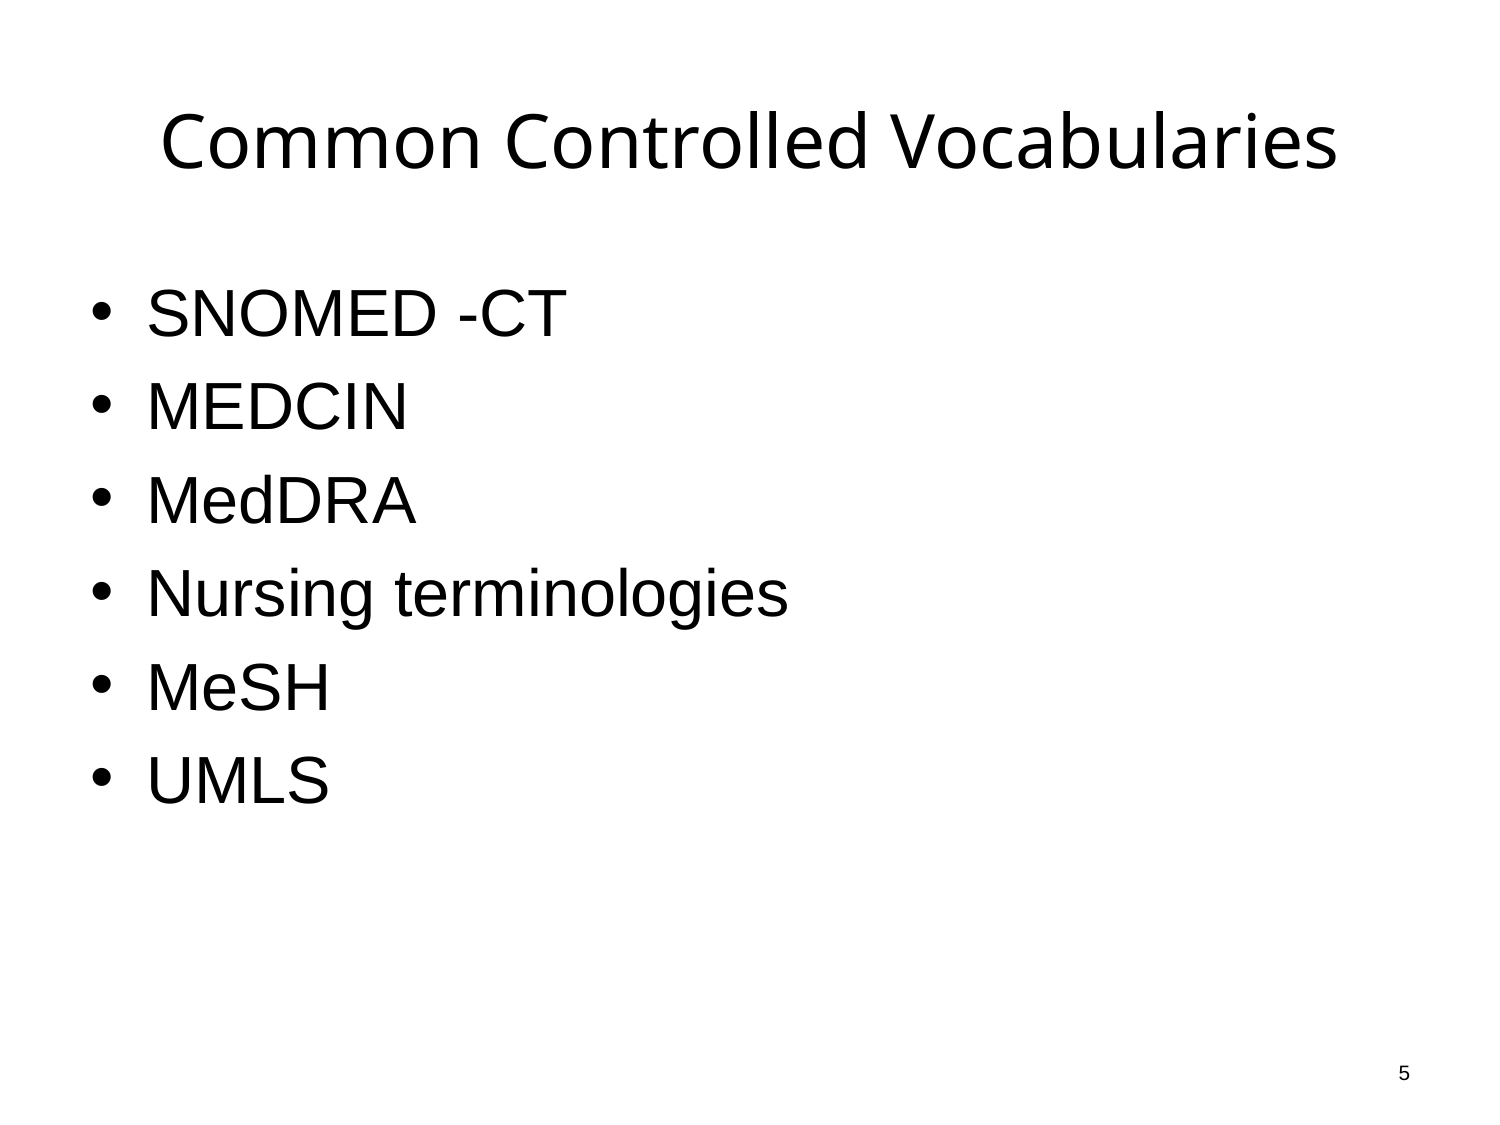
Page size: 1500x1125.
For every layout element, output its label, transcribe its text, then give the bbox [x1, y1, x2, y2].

list SNOMED -CT MEDCIN MedDRA Nursing terminologies MeSH UMLS [75, 262, 1425, 1013]
slide_number 5 [1341, 1027, 1425, 1118]
title Common Controlled Vocabularies [75, 45, 1425, 233]
